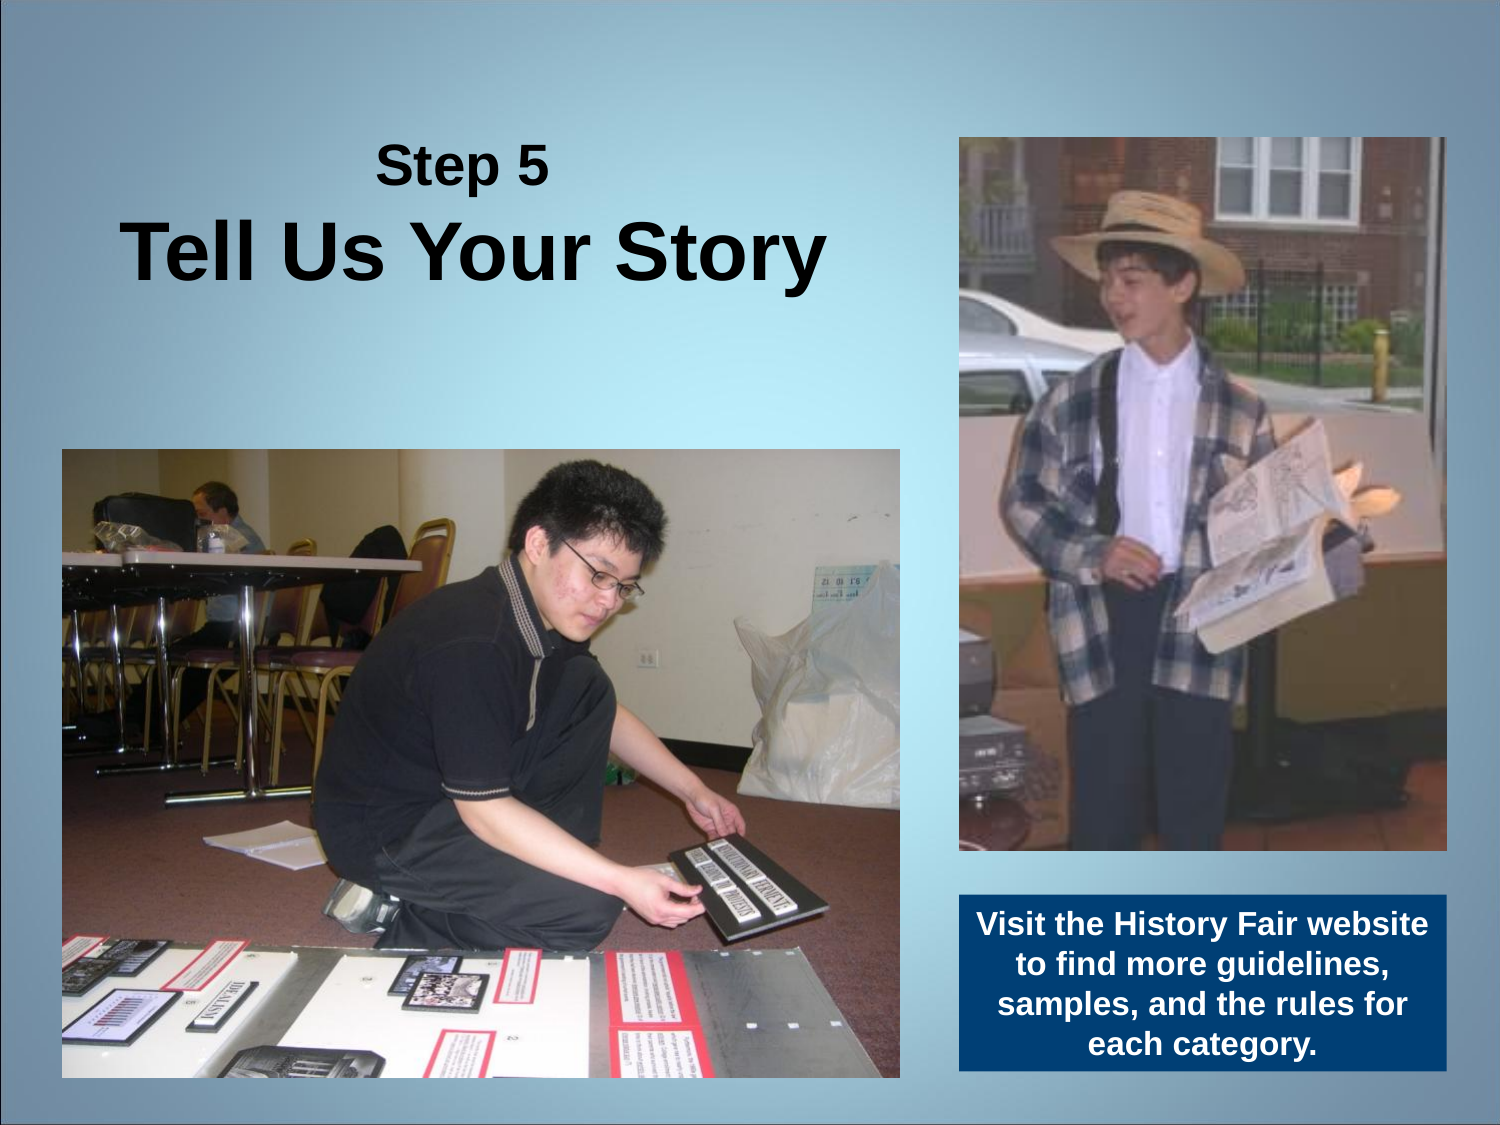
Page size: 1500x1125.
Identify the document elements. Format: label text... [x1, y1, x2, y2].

picture [0, 0, 1500, 1125]
title Step 5 Tell Us Your Story [24, 24, 900, 400]
text_box Visit the History Fair website to find more guidelines, samples, and the rules for each category. [959, 894, 1447, 1072]
